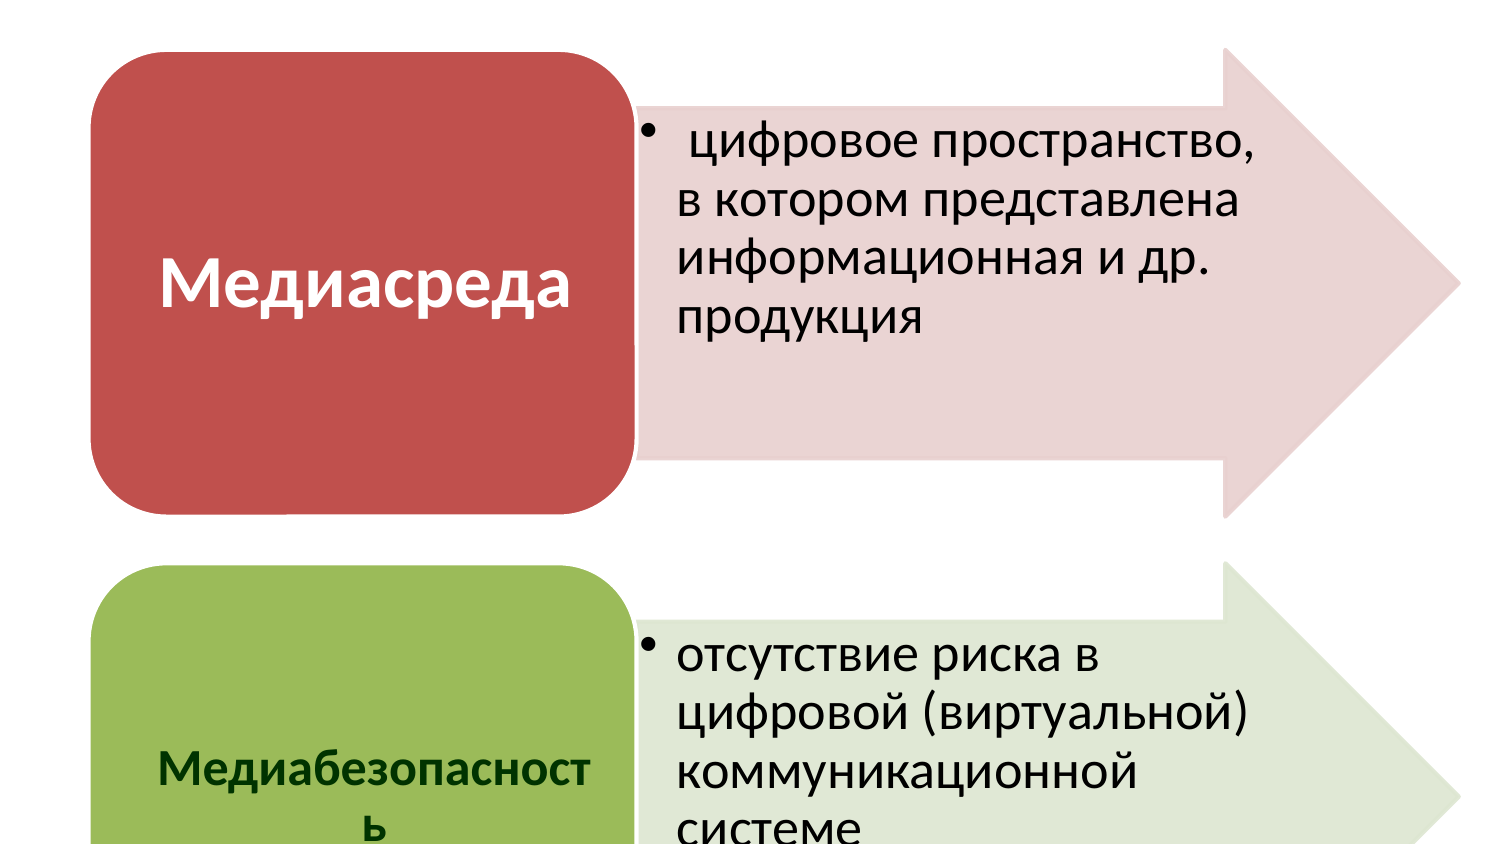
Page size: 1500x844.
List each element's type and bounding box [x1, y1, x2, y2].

text_box [88, 49, 1459, 786]
